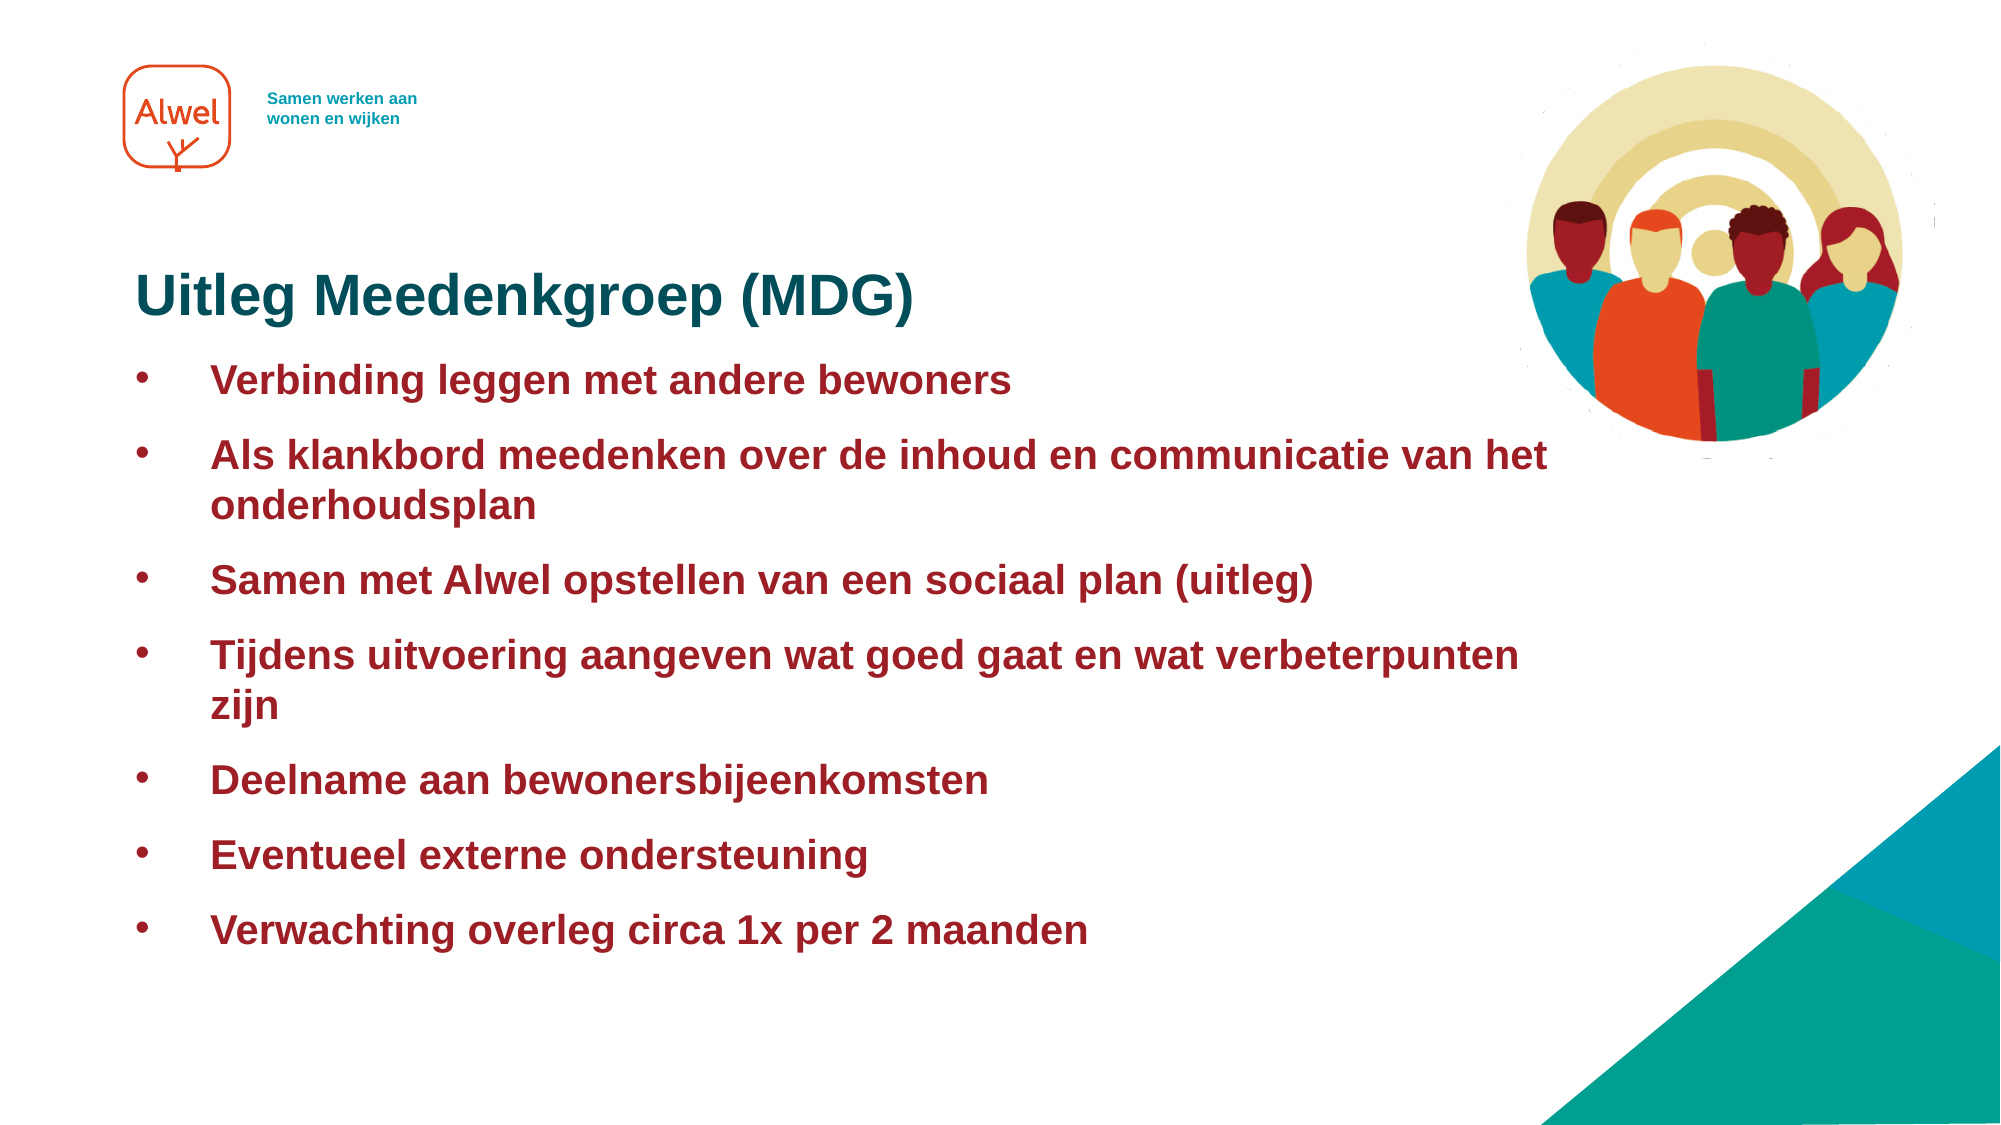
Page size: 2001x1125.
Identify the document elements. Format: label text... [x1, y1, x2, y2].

list Uitleg Meedenkgroep (MDG) Verbinding leggen met andere bewoners Als klankbord meedenken over de inhoud en communicatie van het onderhoudsplan Samen met Alwel opstellen van een sociaal plan (uitleg) Tijdens uitvoering aangeven wat goed gaat en wat verbeterpunten zijn Deelname aan bewonersbijeenkomsten Eventueel externe ondersteuning Verwachting overleg circa 1x per 2 maanden [120, 249, 1611, 1068]
picture [1497, 42, 1935, 459]
